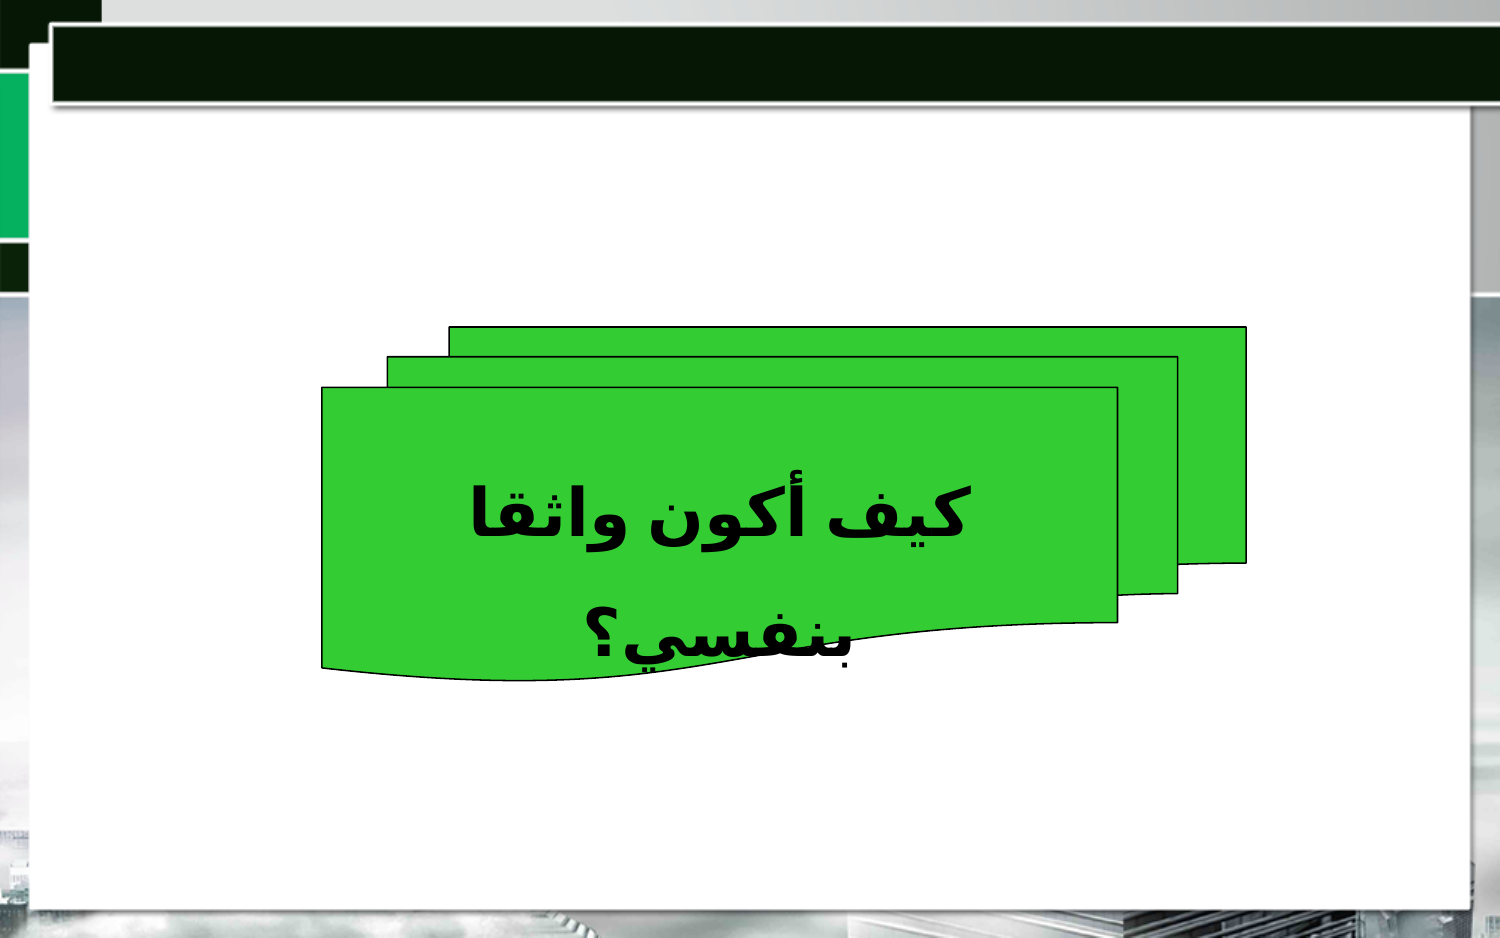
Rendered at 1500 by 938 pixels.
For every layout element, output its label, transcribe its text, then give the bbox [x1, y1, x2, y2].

text_box كيف أكون واثقا بنفسي؟ [321, 326, 1247, 681]
picture [0, 0, 1500, 938]
